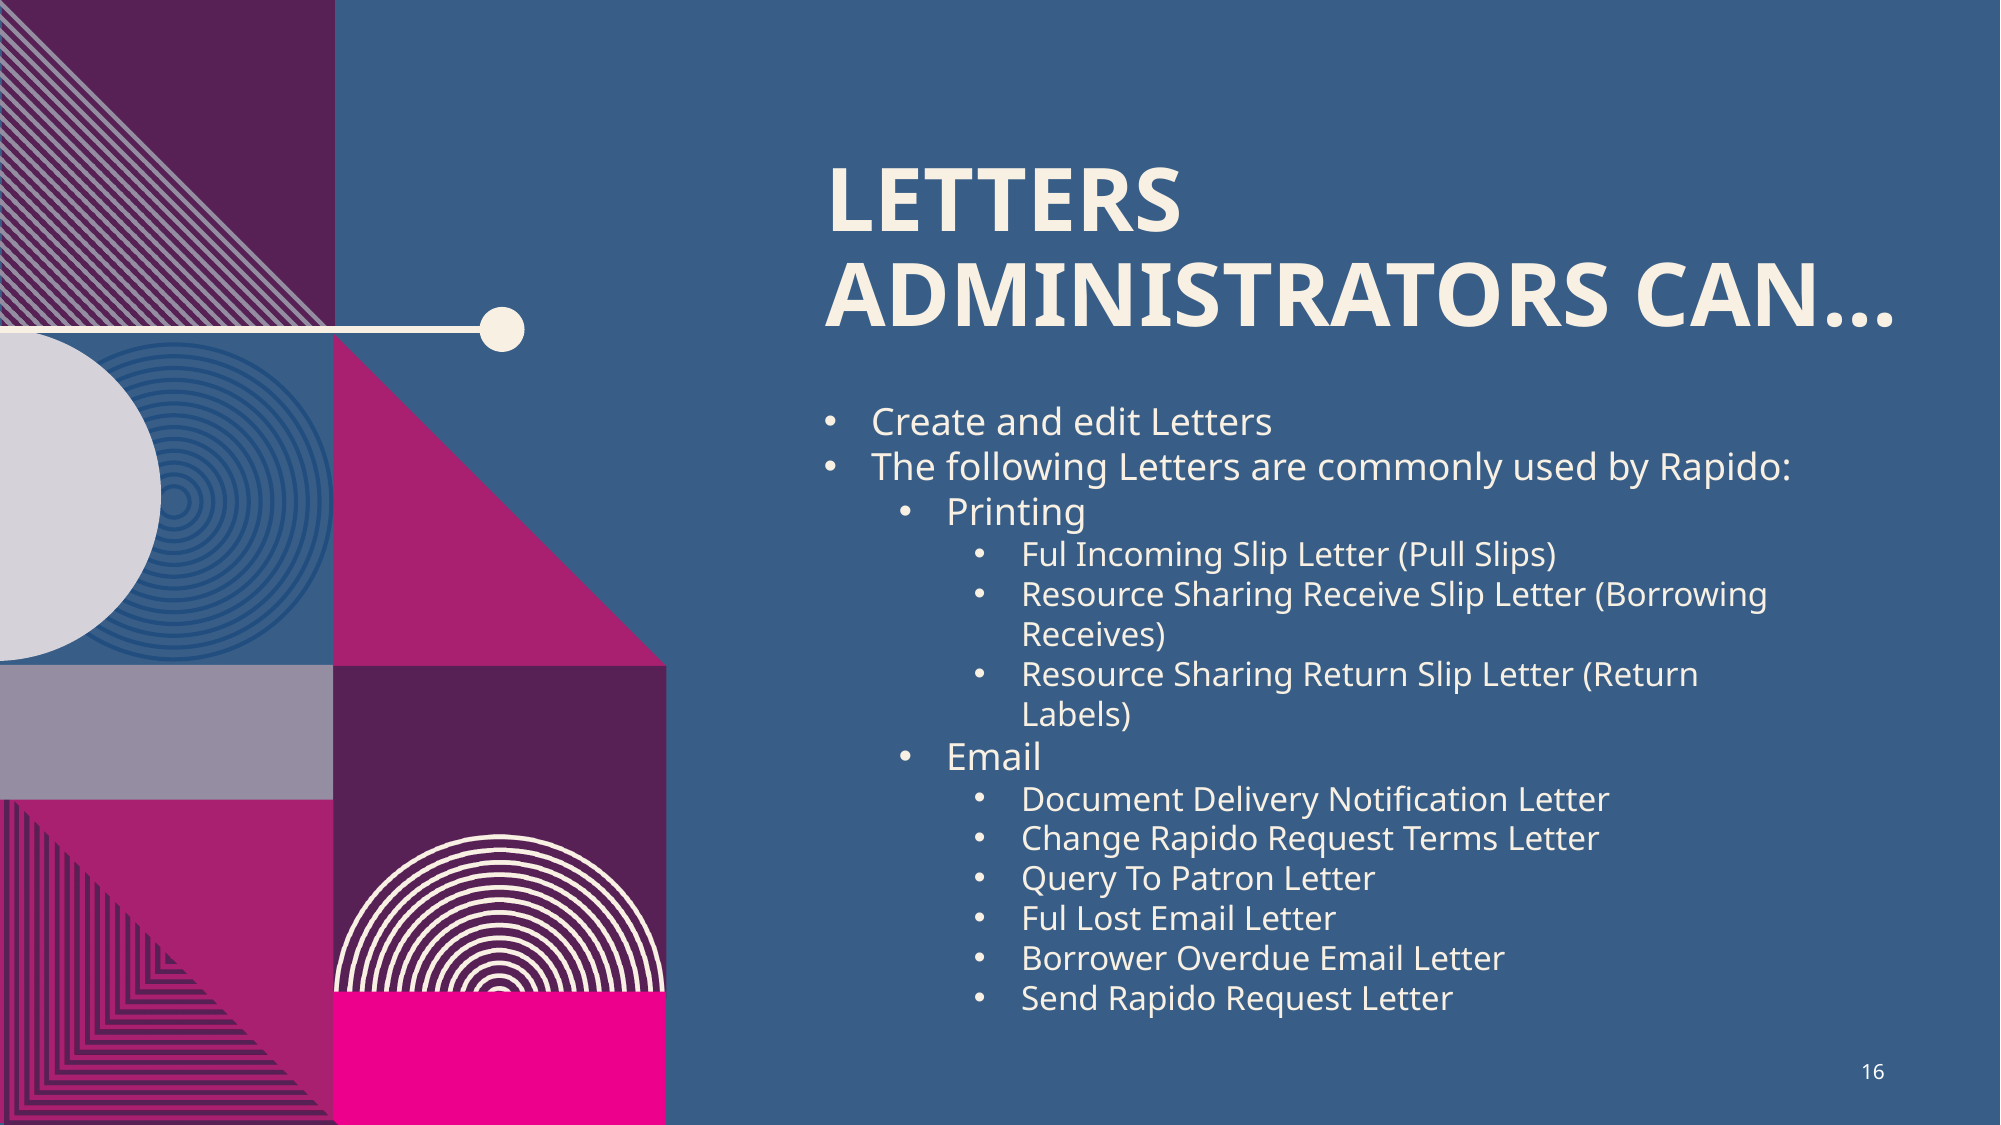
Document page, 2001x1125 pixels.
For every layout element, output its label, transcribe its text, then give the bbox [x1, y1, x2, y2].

title Letters Administrators Can… [810, 147, 1926, 365]
text_box Create and edit Letters The following Letters are commonly used by Rapido: Printing Ful Incoming Slip Letter (Pull Slips) Resource Sharing Receive Slip Letter (Borrowing Receives) Resource Sharing Return Slip Letter (Return Labels) Email Document Delivery Notification Letter Change Rapido Request Terms Letter Query To Patron Letter Ful Lost Email Letter Borrower Overdue Email Letter Send Rapido Request Letter [809, 390, 1812, 1115]
text_box [809, 379, 1860, 979]
picture [4, 791, 665, 1125]
picture [0, 0, 332, 326]
slide_number 16 [1824, 1042, 1900, 1103]
